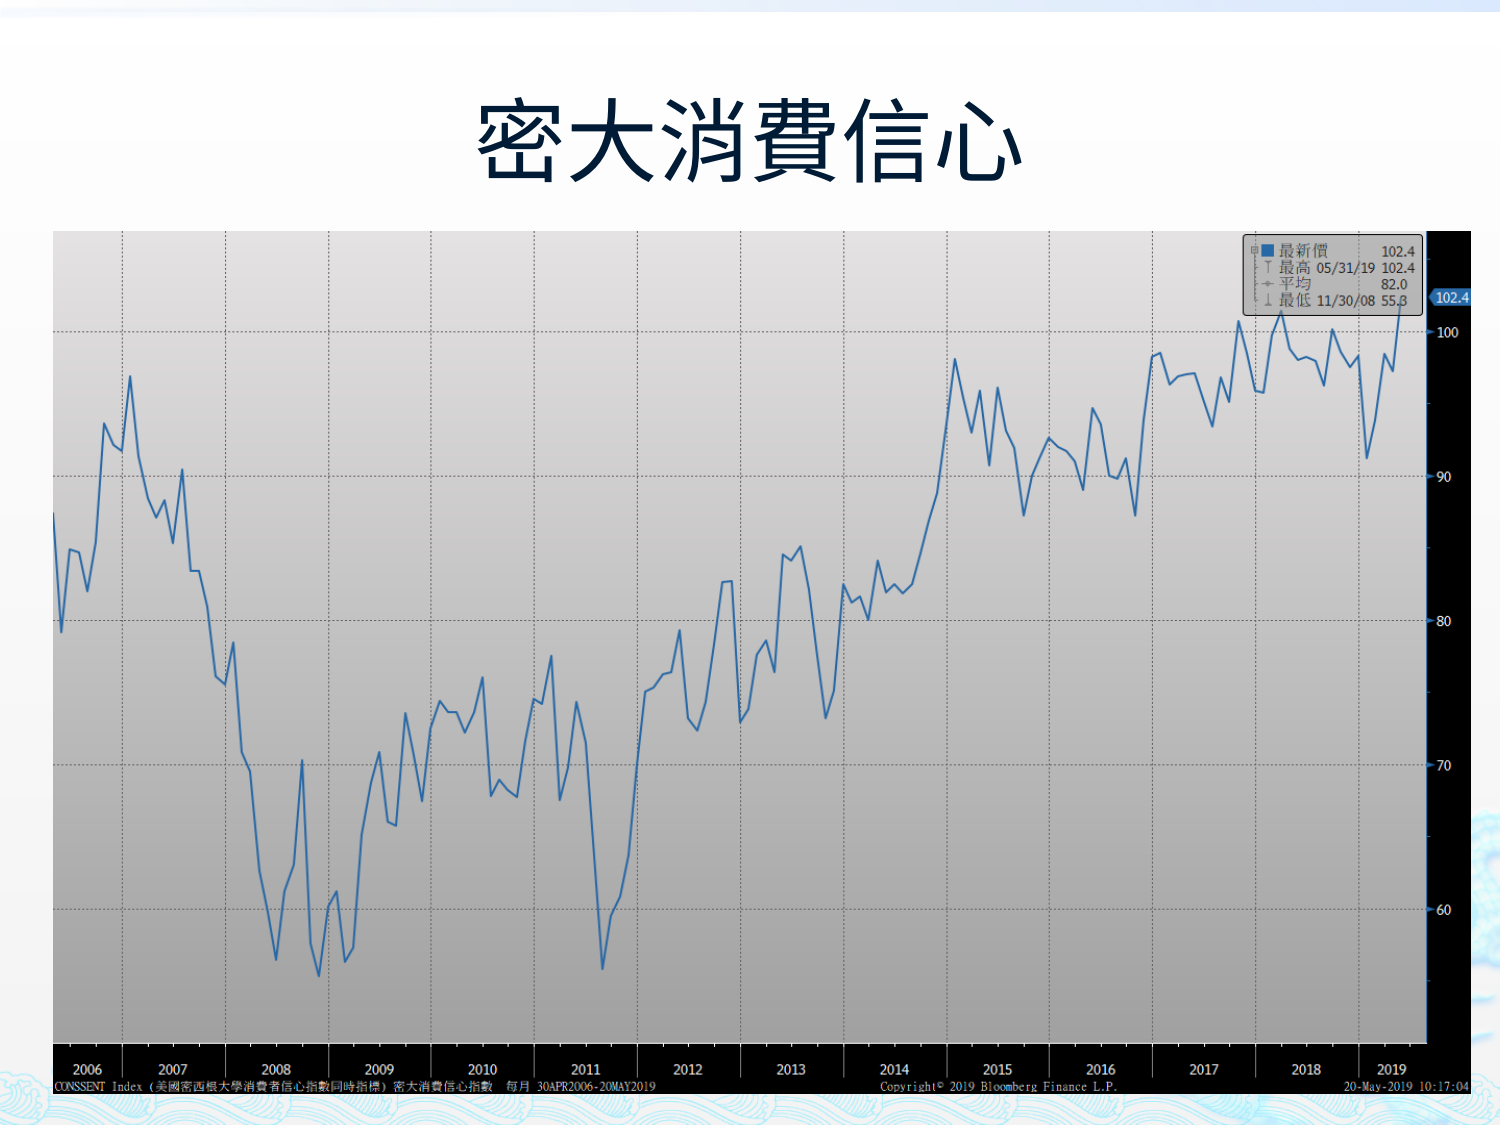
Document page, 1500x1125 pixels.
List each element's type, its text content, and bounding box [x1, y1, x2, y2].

picture [52, 231, 1472, 1095]
title 密大消費信心 [75, 45, 1425, 231]
